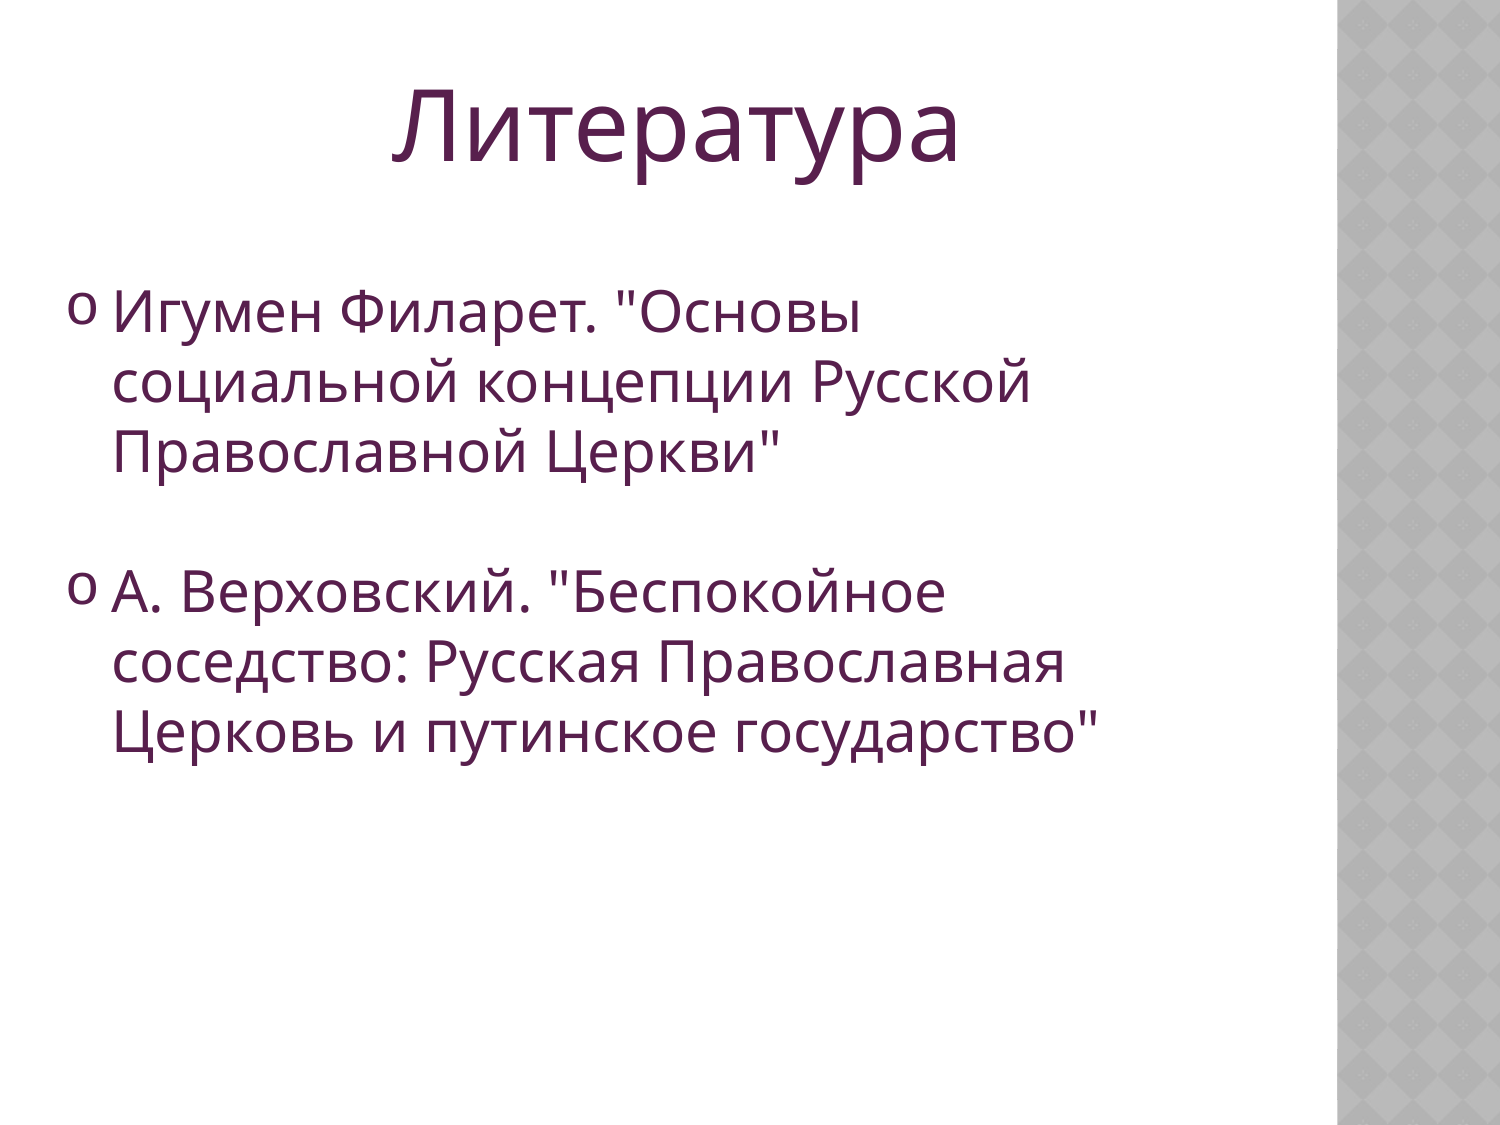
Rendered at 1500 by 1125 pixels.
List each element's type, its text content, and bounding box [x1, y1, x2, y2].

text_box Игумен Филарет. "Основы социальной концепции Русской Православной Церкви" А. Верховский. "Беспокойное соседство: Русская Православная Церковь и путинское государство" [49, 267, 1232, 772]
text_box Литература [289, 53, 1093, 189]
